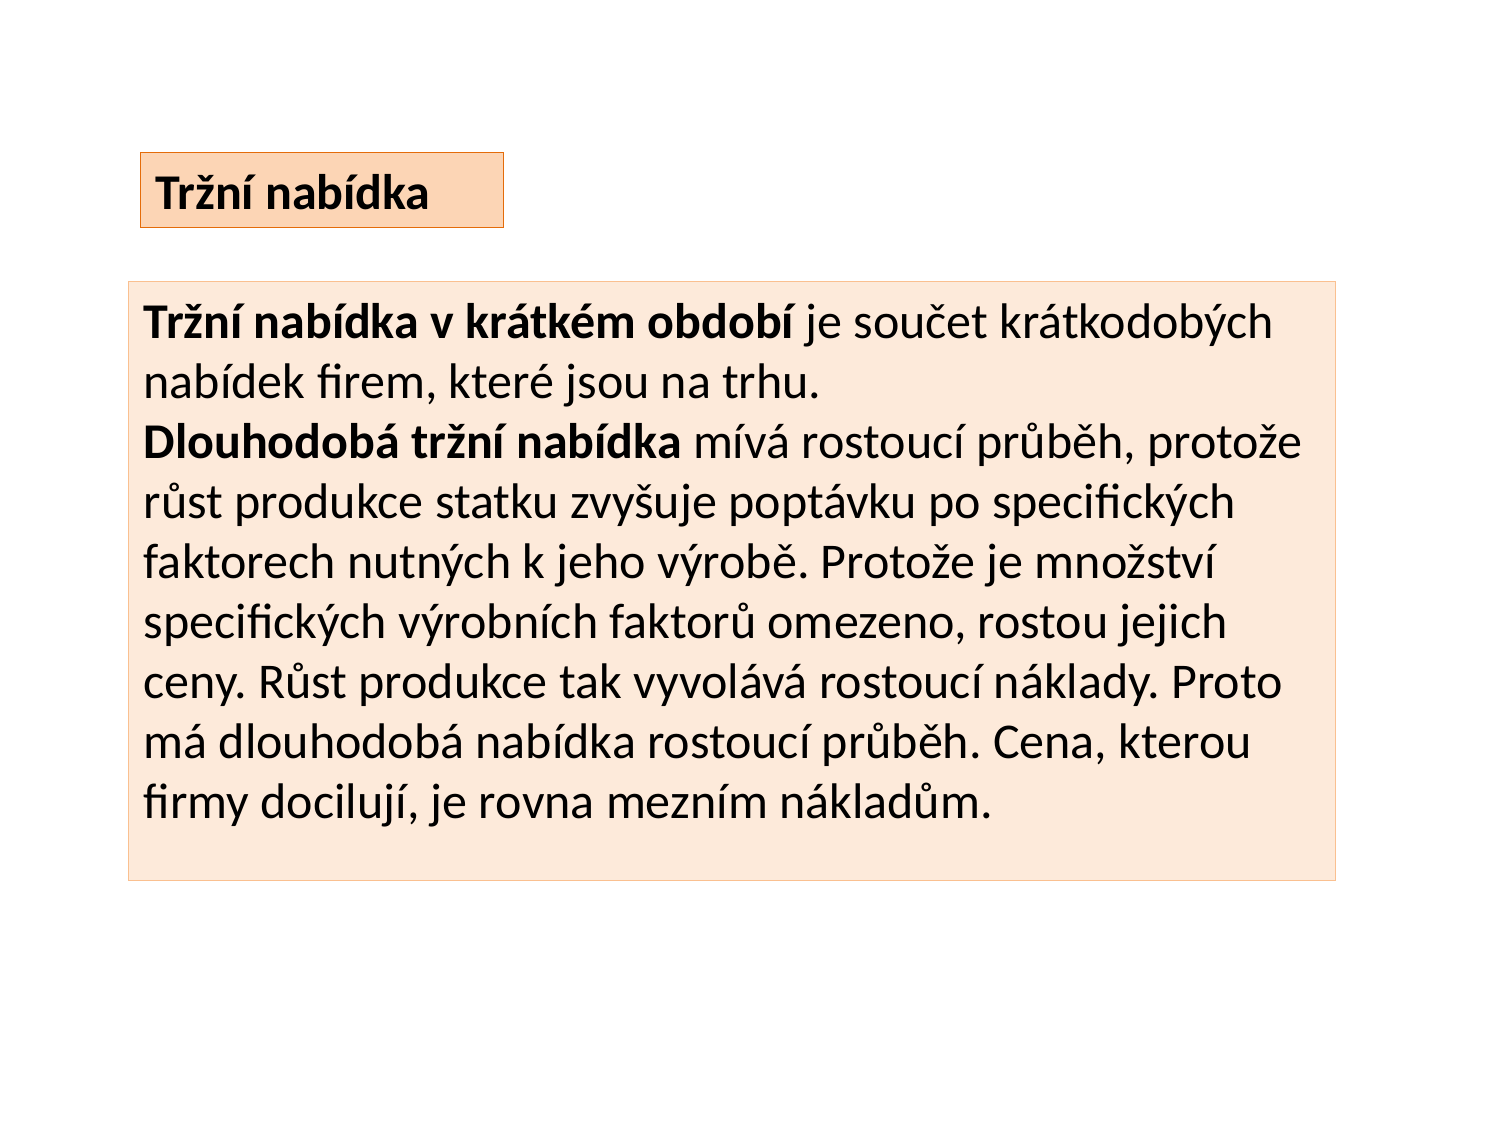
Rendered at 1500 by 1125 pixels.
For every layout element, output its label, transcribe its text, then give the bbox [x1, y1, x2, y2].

text_box Tržní nabídka v krátkém období je součet krátkodobých nabídek firem, které jsou na trhu. Dlouhodobá tržní nabídka mívá rostoucí průběh, protože růst produkce statku zvyšuje poptávku po specifických faktorech nutných k jeho výrobě. Protože je množství specifických výrobních faktorů omezeno, rostou jejich ceny. Růst produkce tak vyvolává rostoucí náklady. Proto má dlouhodobá nabídka rostoucí průběh. Cena, kterou firmy docilují, je rovna mezním nákladům. [128, 281, 1336, 881]
text_box Tržní nabídka [140, 152, 504, 228]
